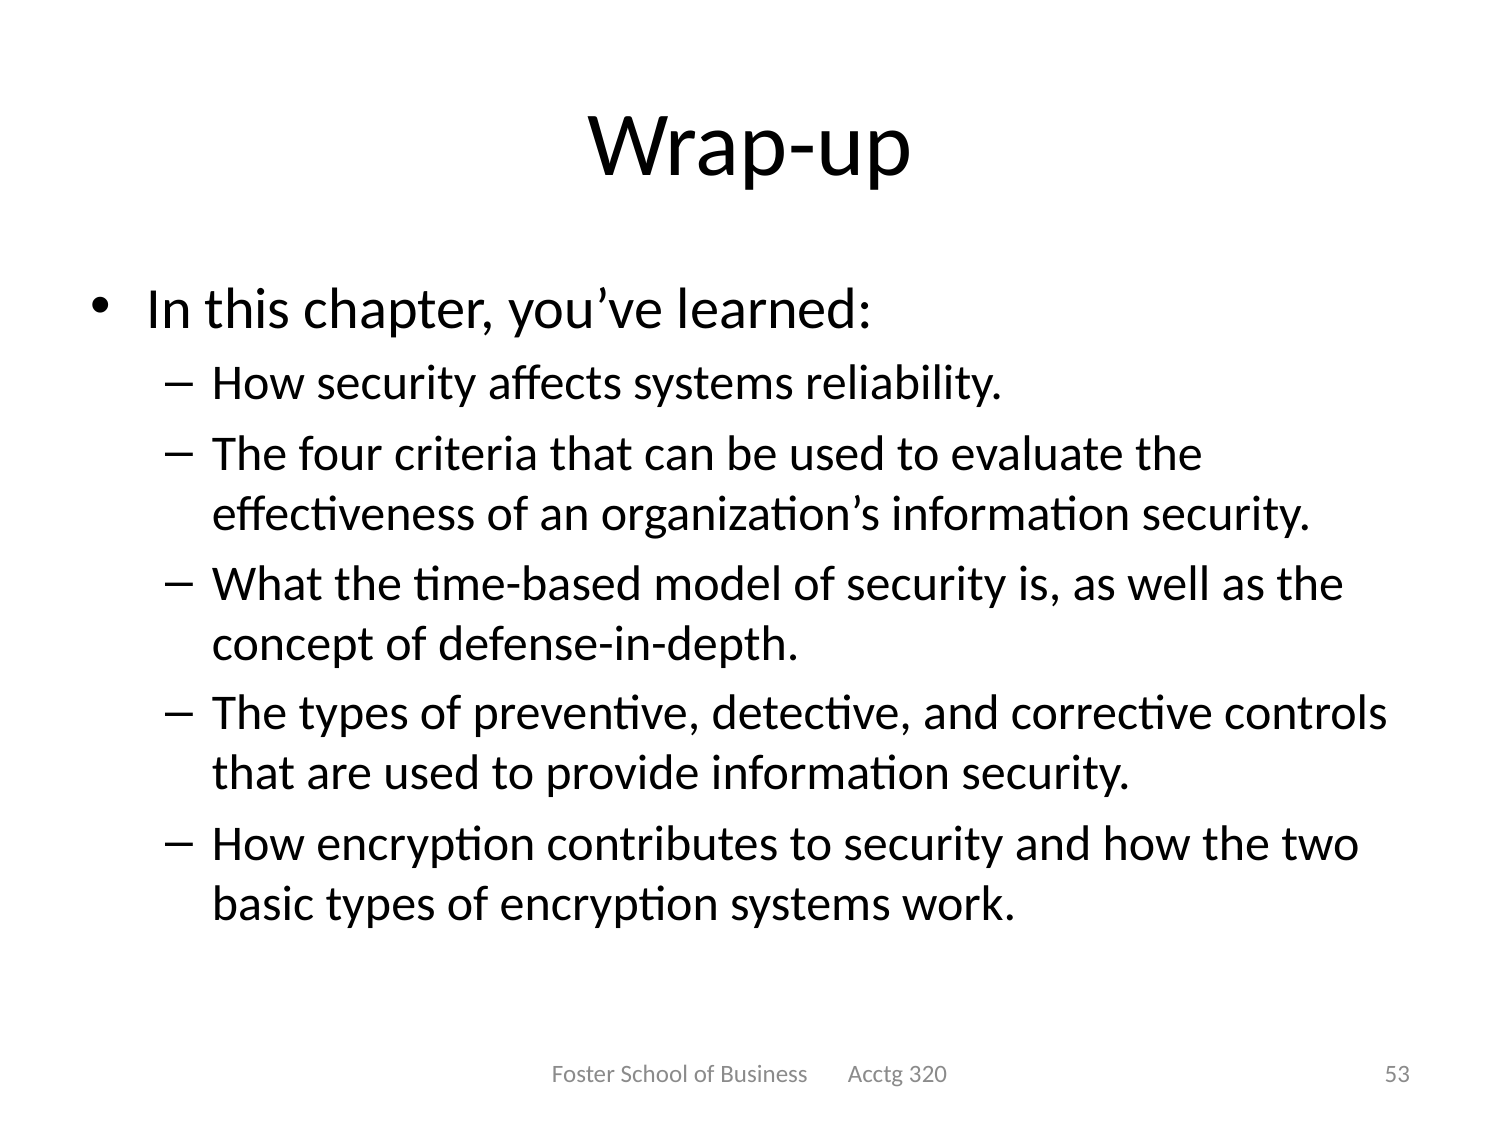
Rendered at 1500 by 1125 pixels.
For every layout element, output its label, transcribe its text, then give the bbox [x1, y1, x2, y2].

list In this chapter, you’ve learned: How security affects systems reliability. The four criteria that can be used to evaluate the effectiveness of an organization’s information security. What the time-based model of security is, as well as the concept of defense-in-depth. The types of preventive, detective, and corrective controls that are used to provide information security. How encryption contributes to security and how the two basic types of encryption systems work. [75, 262, 1425, 1005]
slide_number 53 [1074, 1042, 1425, 1103]
footer Foster School of Business Acctg 320 [512, 1042, 988, 1103]
title Wrap-up [75, 45, 1425, 233]
